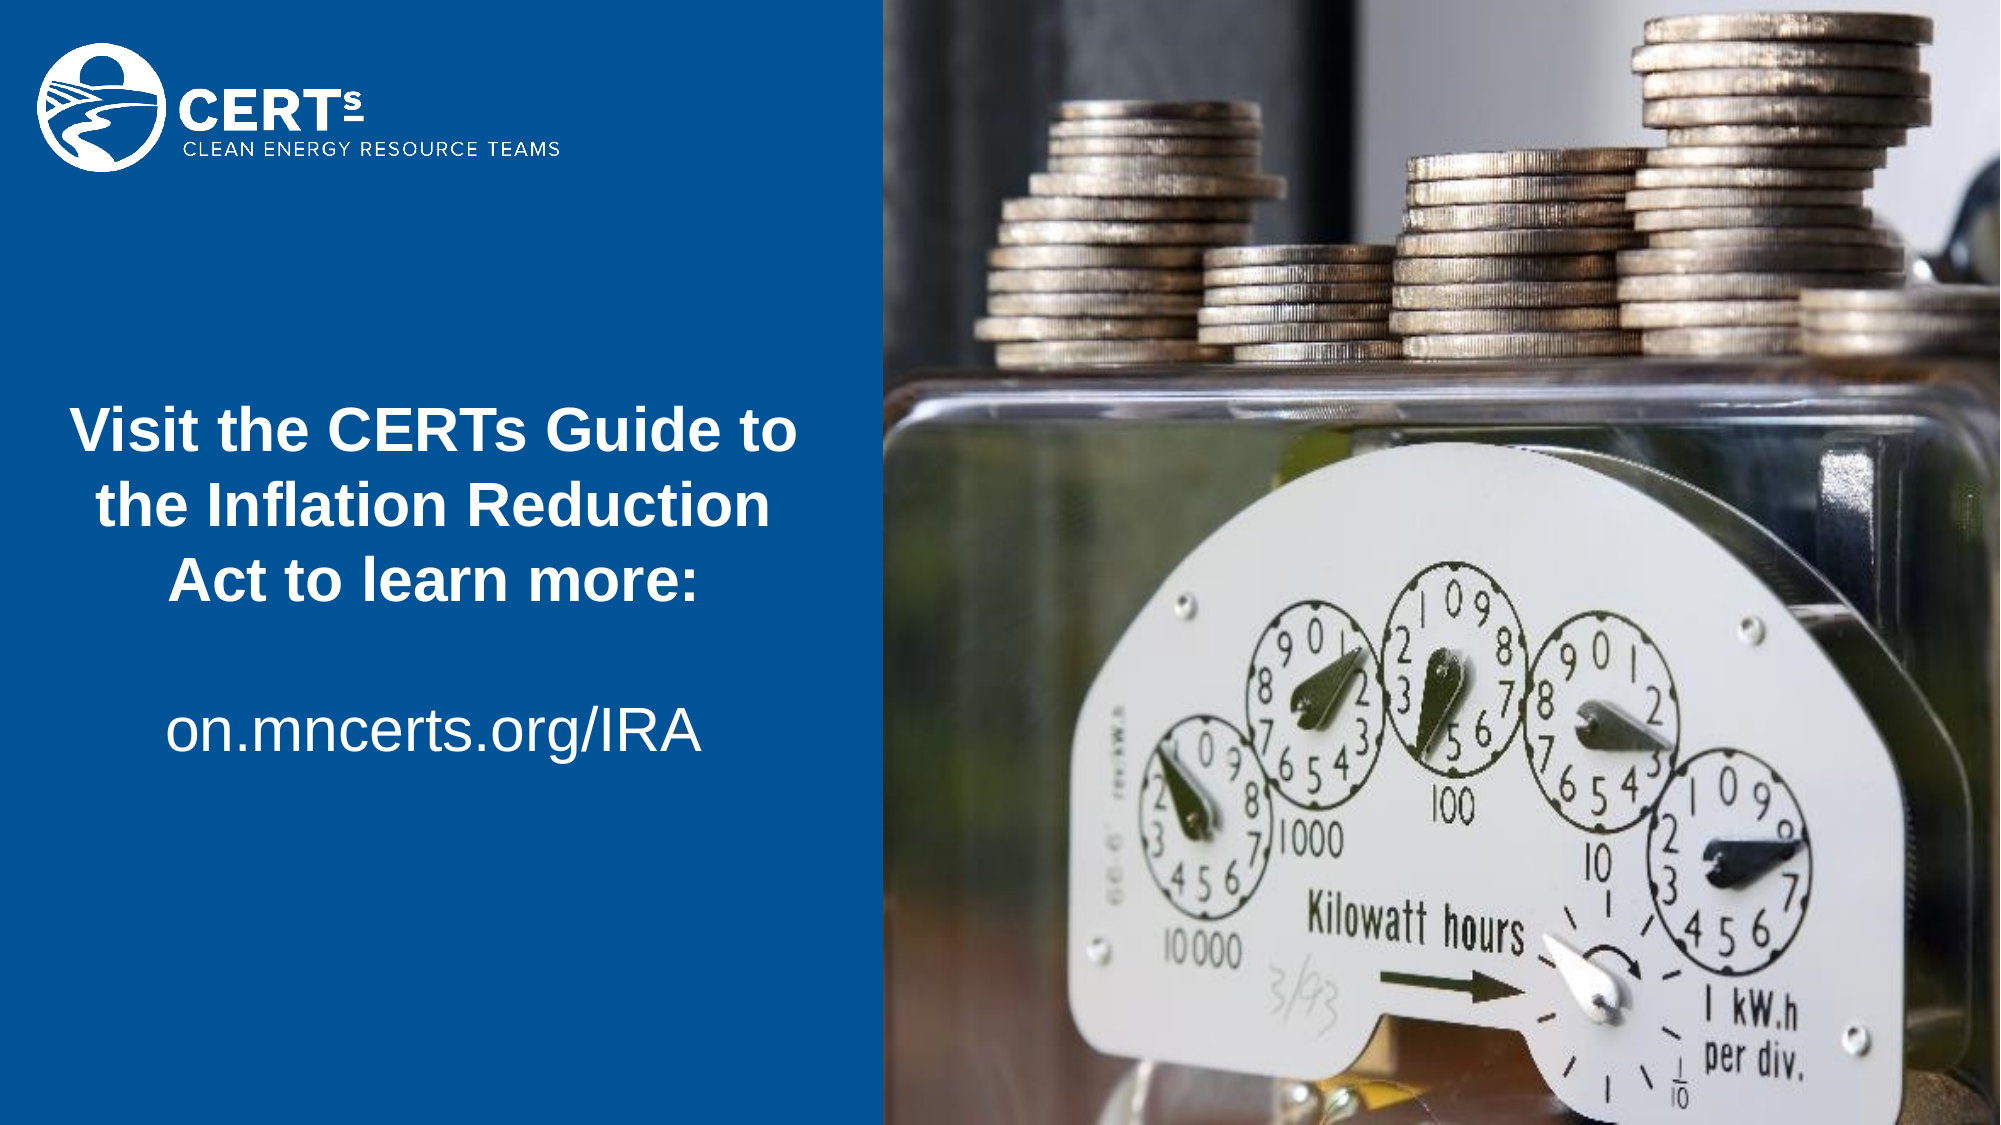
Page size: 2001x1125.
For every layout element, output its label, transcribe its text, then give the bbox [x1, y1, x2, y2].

picture [37, 43, 559, 173]
list Visit the CERTs Guide to the Inflation Reduction Act to learn more: on.mncerts.org/IRA [37, 373, 831, 1032]
picture [883, 0, 2000, 1125]
text_box [0, 0, 881, 1125]
